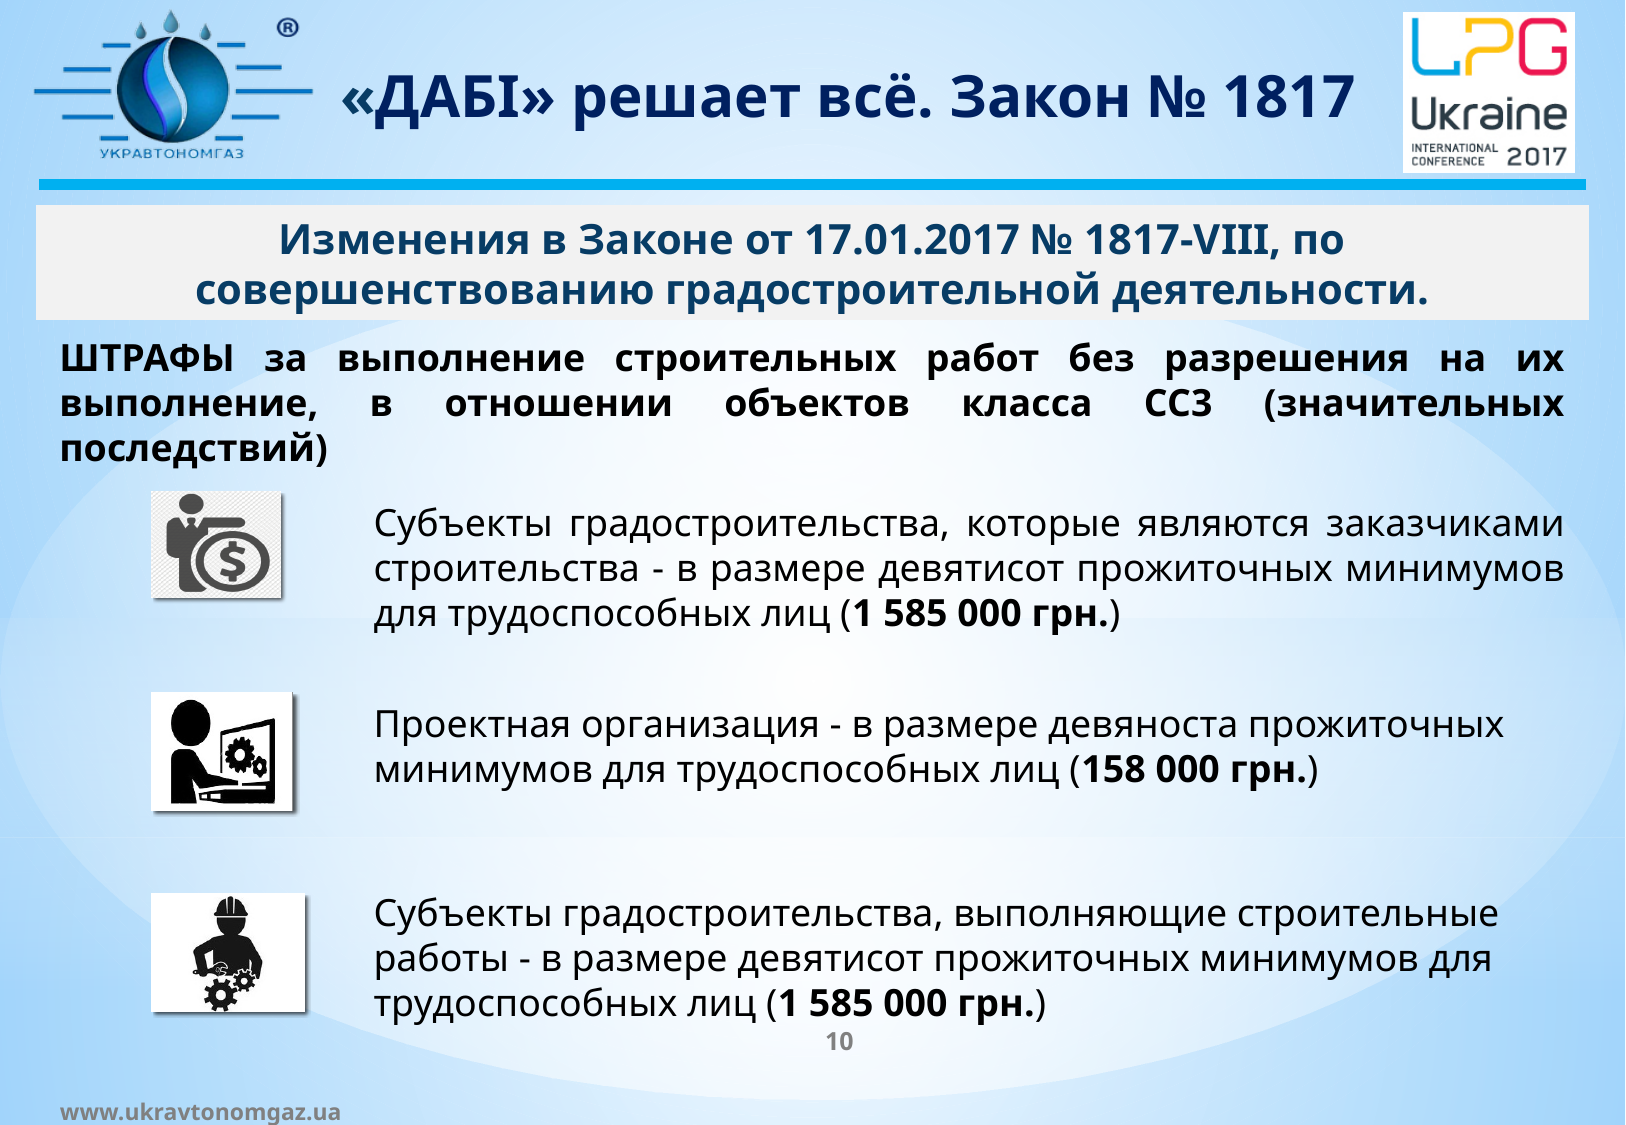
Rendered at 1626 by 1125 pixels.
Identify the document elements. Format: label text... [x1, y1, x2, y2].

picture [150, 491, 282, 599]
text_box Субъекты градостроительства, которые являются заказчиками строительства - в размере девятисот прожиточных минимумов для трудоспособных лиц (1 585 000 грн.) [358, 491, 1581, 642]
text_box Субъекты градостроительства, выполняющие строительные работы - в размере девятисот прожиточных минимумов для трудоспособных лиц (1 585 000 грн.) [358, 881, 1581, 1032]
text_box ШТРАФЫ за выполнение строительных работ без разрешения на их выполнение, в отношении объектов класса СС3 (значительных последствий) [44, 326, 1581, 476]
text_box Проектная организация - в размере девяноста прожиточных минимумов для трудоспособных лиц (158 000 грн.) [358, 692, 1625, 798]
slide_number 10 [677, 1032, 1002, 1073]
footer www.ukravtonomgaz.ua [44, 1081, 641, 1125]
text_box «ДАБІ» решает всё. Закон № 1817 [321, 51, 1392, 137]
text_box Изменения в Законе от 17.01.2017 № 1817-VIII, по совершенствованию градостроительной деятельности. [36, 205, 1589, 320]
picture [150, 692, 293, 811]
picture [1402, 12, 1575, 173]
picture [150, 892, 305, 1012]
picture [32, 7, 317, 165]
